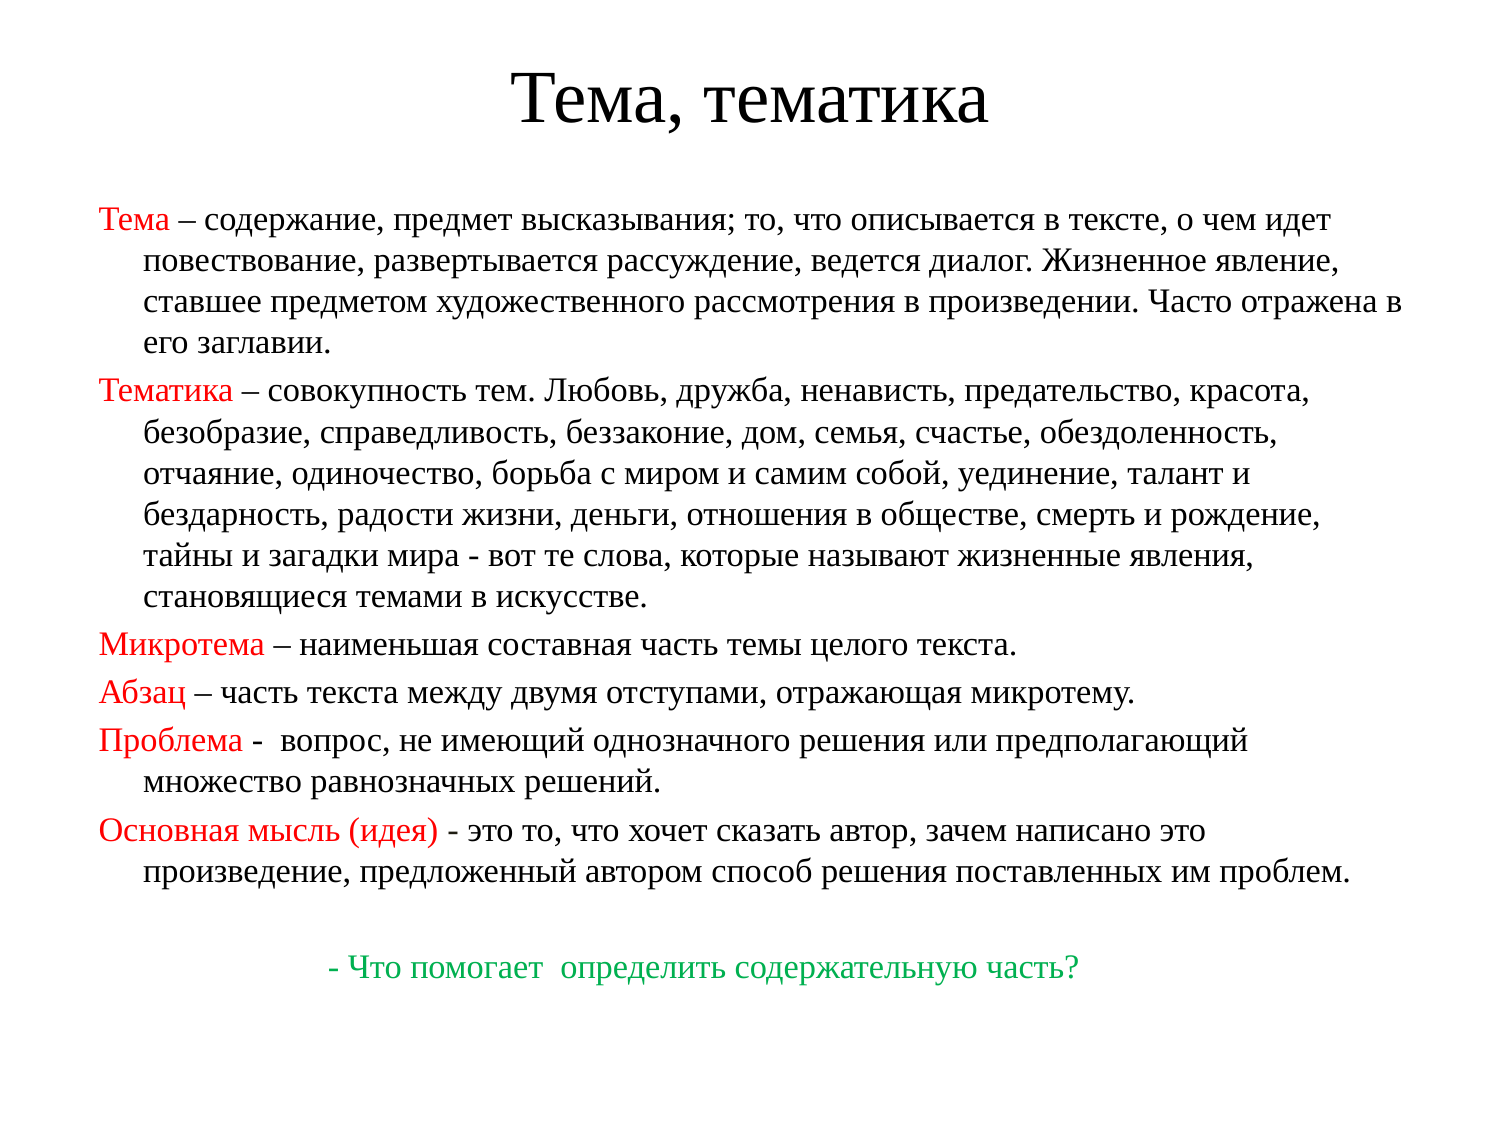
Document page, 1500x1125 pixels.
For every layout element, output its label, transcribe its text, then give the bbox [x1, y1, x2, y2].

title Тема, тематика [75, 45, 1425, 140]
list Тема – содержание, предмет высказывания; то, что описывается в тексте, о чем идет повествование, развертывается рассуждение, ведется диалог. Жизненное явление, ставшее предметом художественного рассмотрения в произведении. Часто отражена в его заглавии. Тематика – совокупность тем. Любовь, дружба, ненависть, предательство, красота, безобразие, справедливость, беззаконие, дом, семья, счастье, обездоленность, отчаяние, одиночество, борьба с миром и самим собой, уединение, талант и бездарность, радости жизни, деньги, отношения в обществе, смерть и рождение, тайны и загадки мира - вот те слова, которые называют жизненные явления, становящиеся темами в искусстве. Микротема – наименьшая составная часть темы целого текста. Абзац – часть текста между двумя отступами, отражающая микротему. Проблема - вопрос, не имеющий однозначного решения или предполагающий множество равнозначных решений. Основная мысль (идея) - это то, что хочет сказать автор, зачем написано это произведение, предложенный автором способ решения поставленных им проблем. - Что помогает определить содержательную часть? [75, 140, 1425, 1005]
